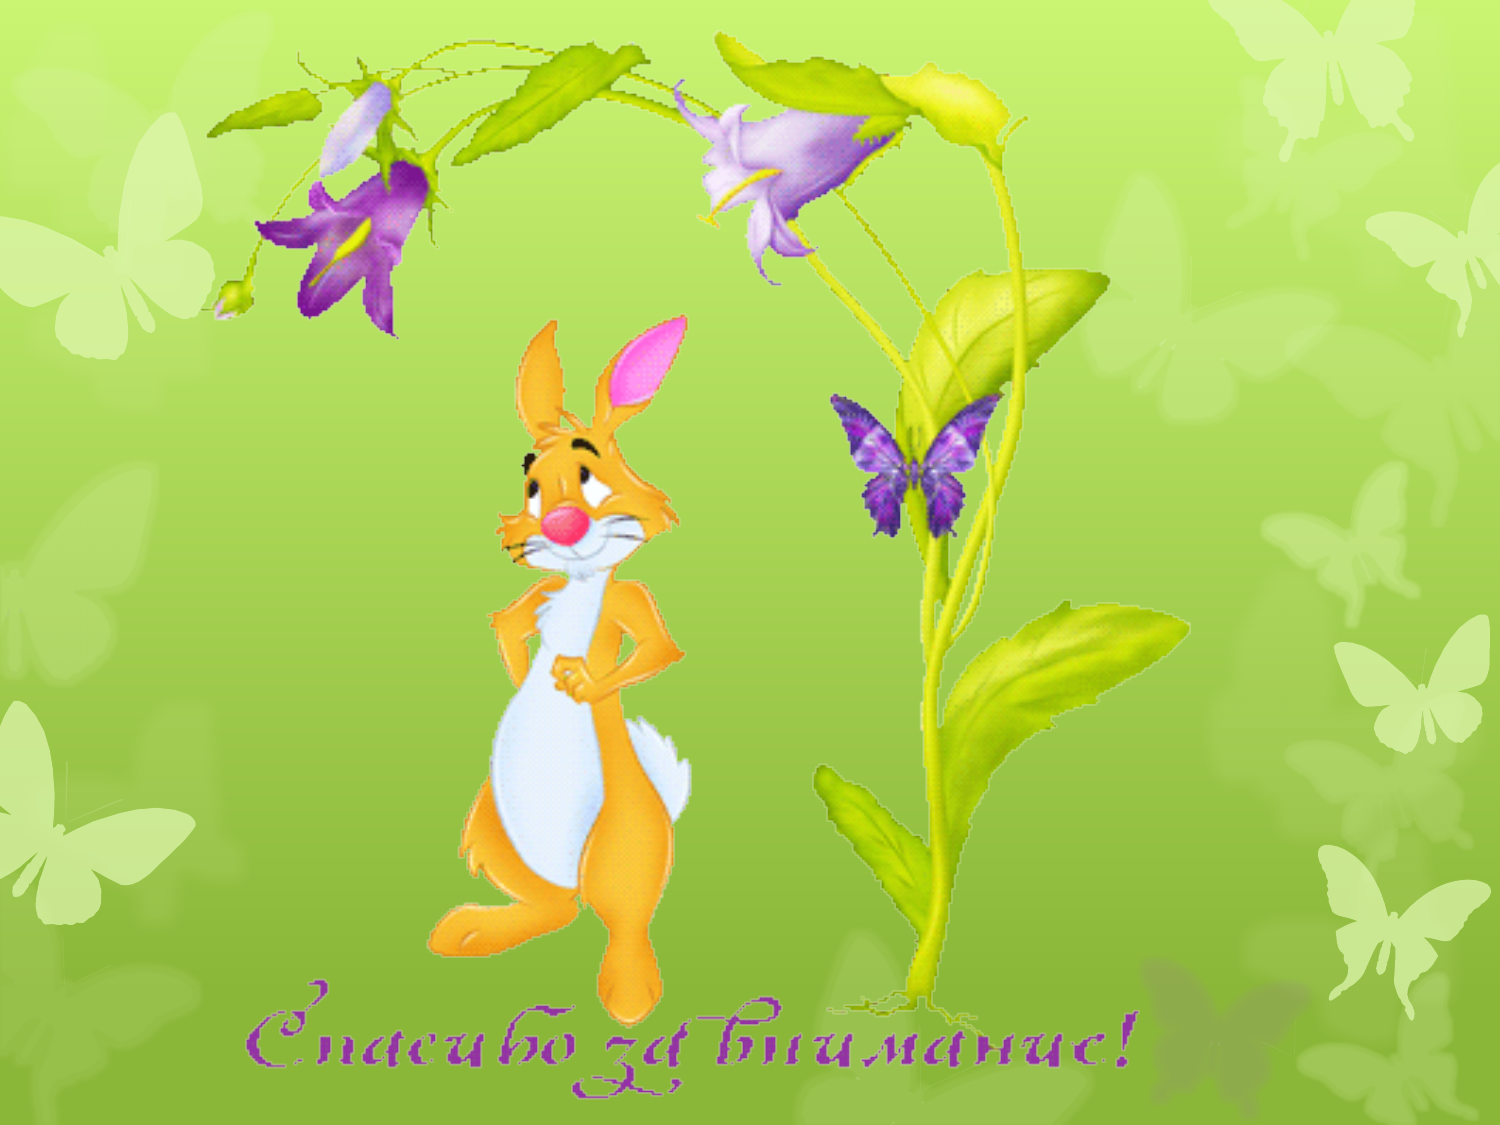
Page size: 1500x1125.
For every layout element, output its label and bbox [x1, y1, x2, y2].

picture [158, 0, 1293, 1125]
